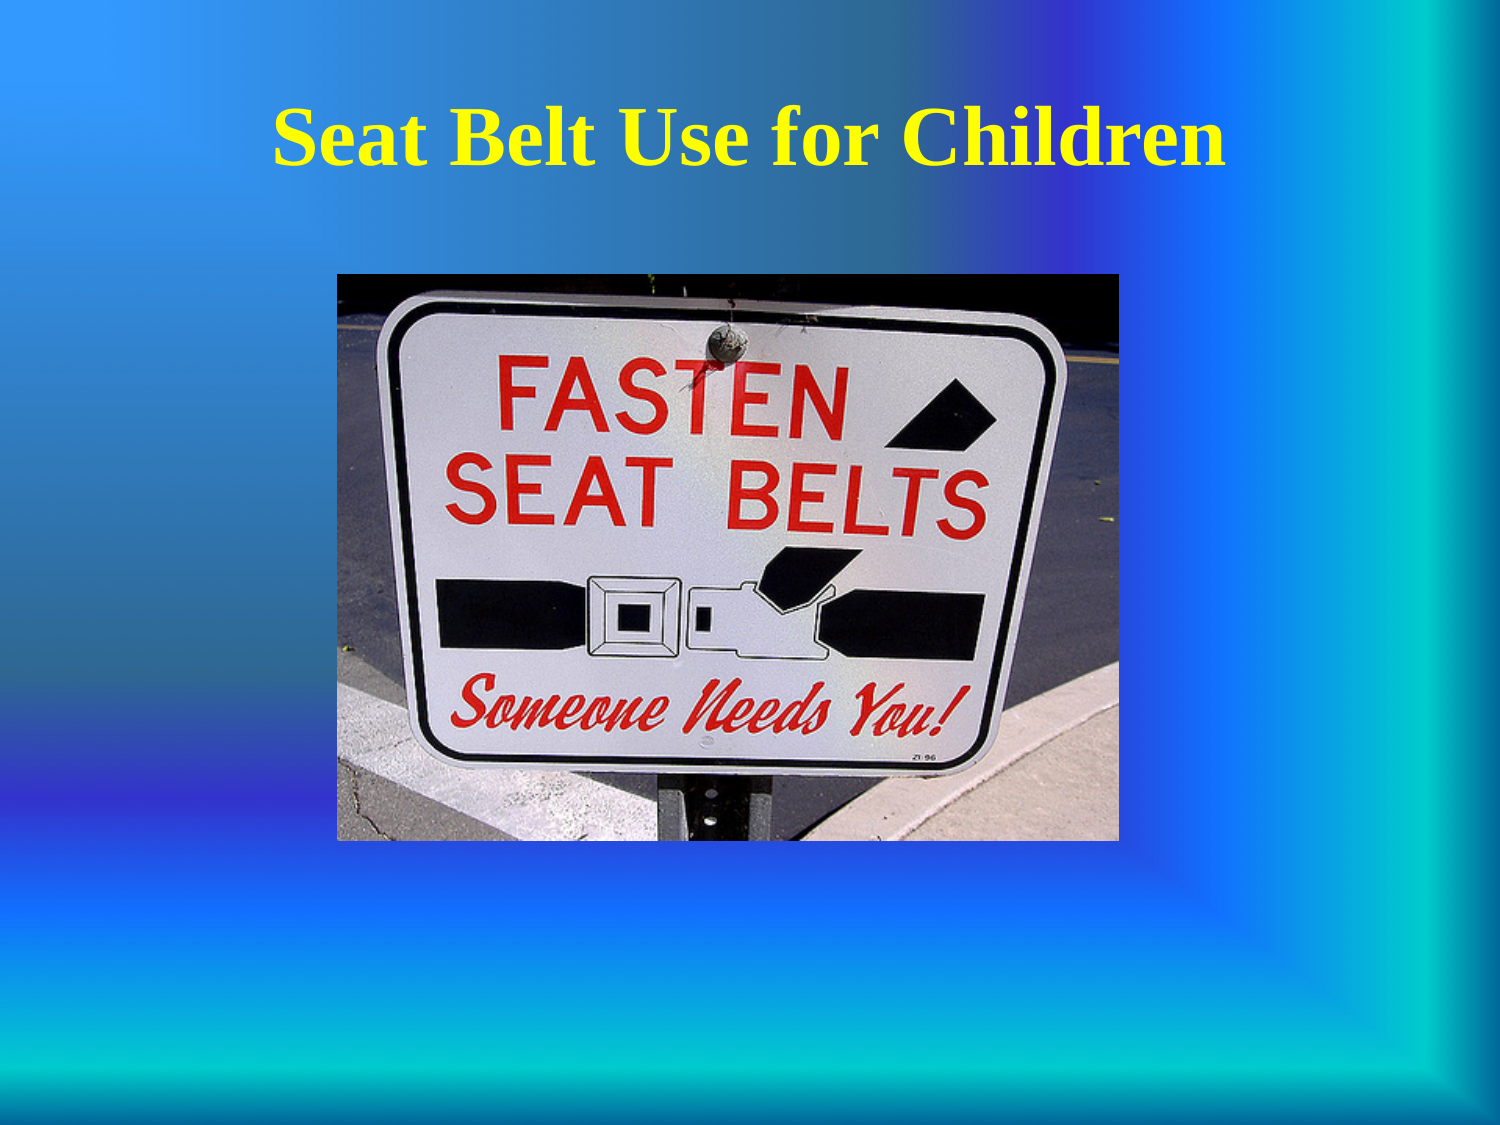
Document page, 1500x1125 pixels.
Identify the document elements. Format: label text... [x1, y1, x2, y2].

picture [0, 0, 1472, 1103]
title Seat Belt Use for Children [75, 37, 1425, 225]
picture [0, 0, 1312, 982]
